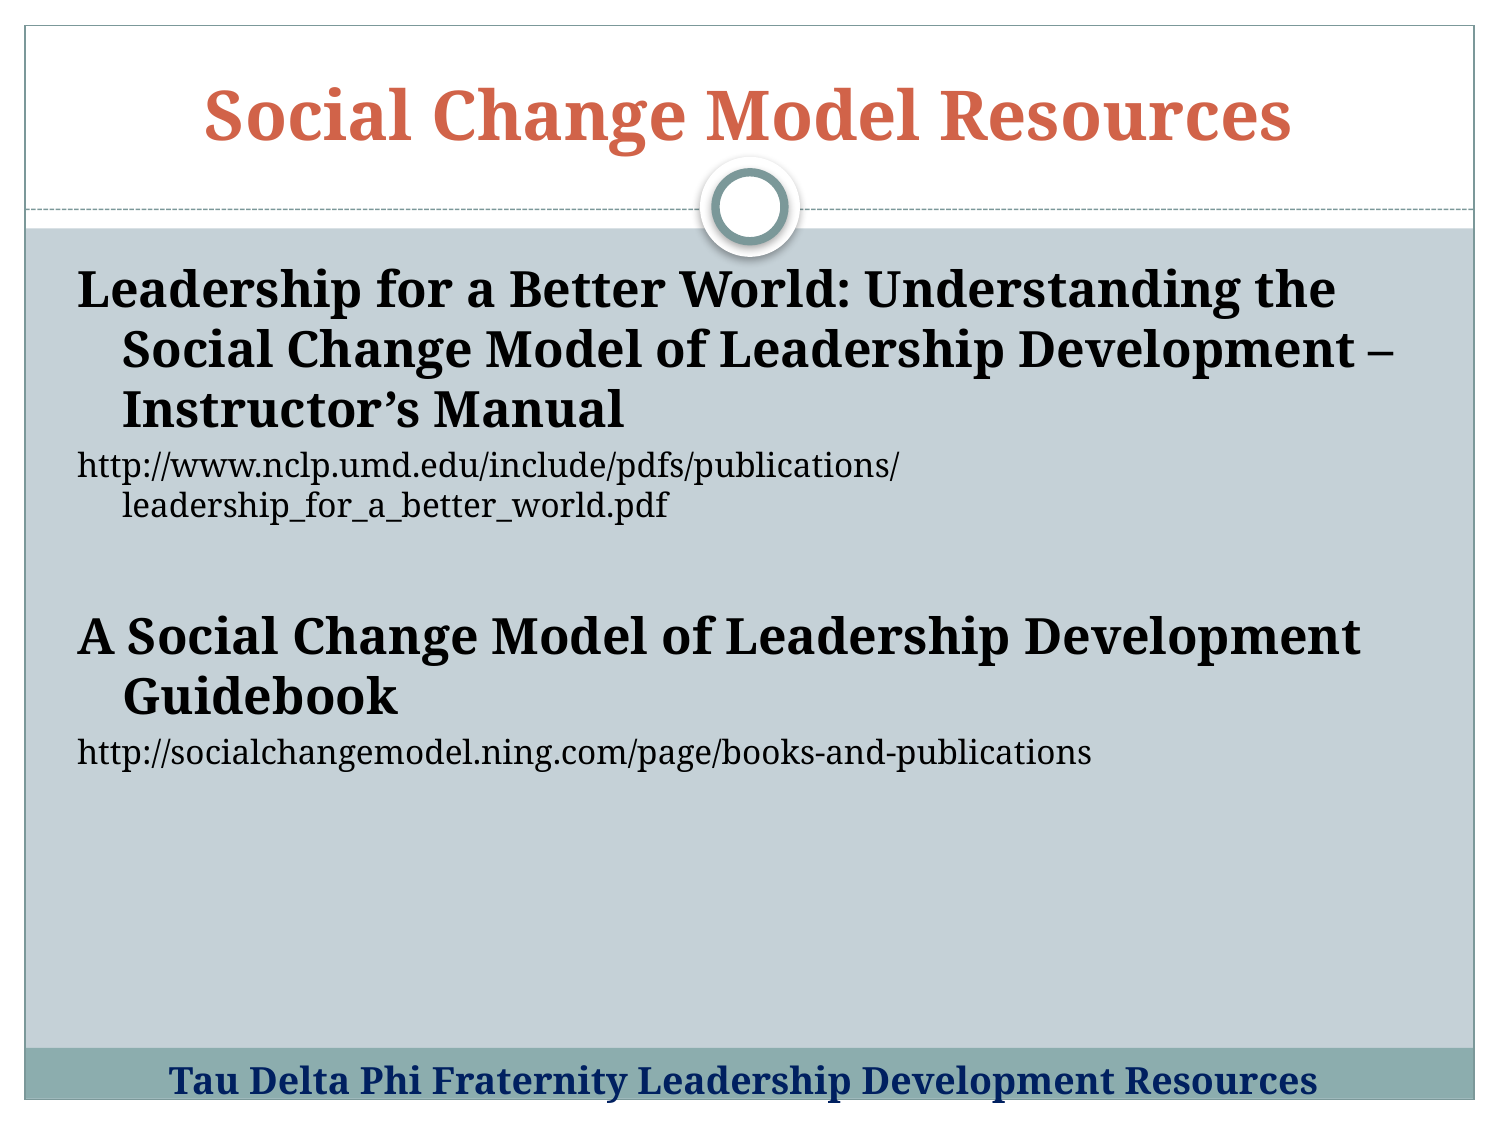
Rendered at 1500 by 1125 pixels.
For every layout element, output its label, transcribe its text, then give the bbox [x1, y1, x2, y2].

list Leadership for a Better World: Understanding the Social Change Model of Leadership Development – Instructor’s Manual http://www.nclp.umd.edu/include/pdfs/publications/leadership_for_a_better_world.pdf A Social Change Model of Leadership Development Guidebook http://socialchangemodel.ning.com/page/books-and-publications [62, 250, 1438, 1001]
text_box Tau Delta Phi Fraternity Leadership Development Resources [50, 1049, 1438, 1110]
title Social Change Model Resources [49, 37, 1450, 162]
